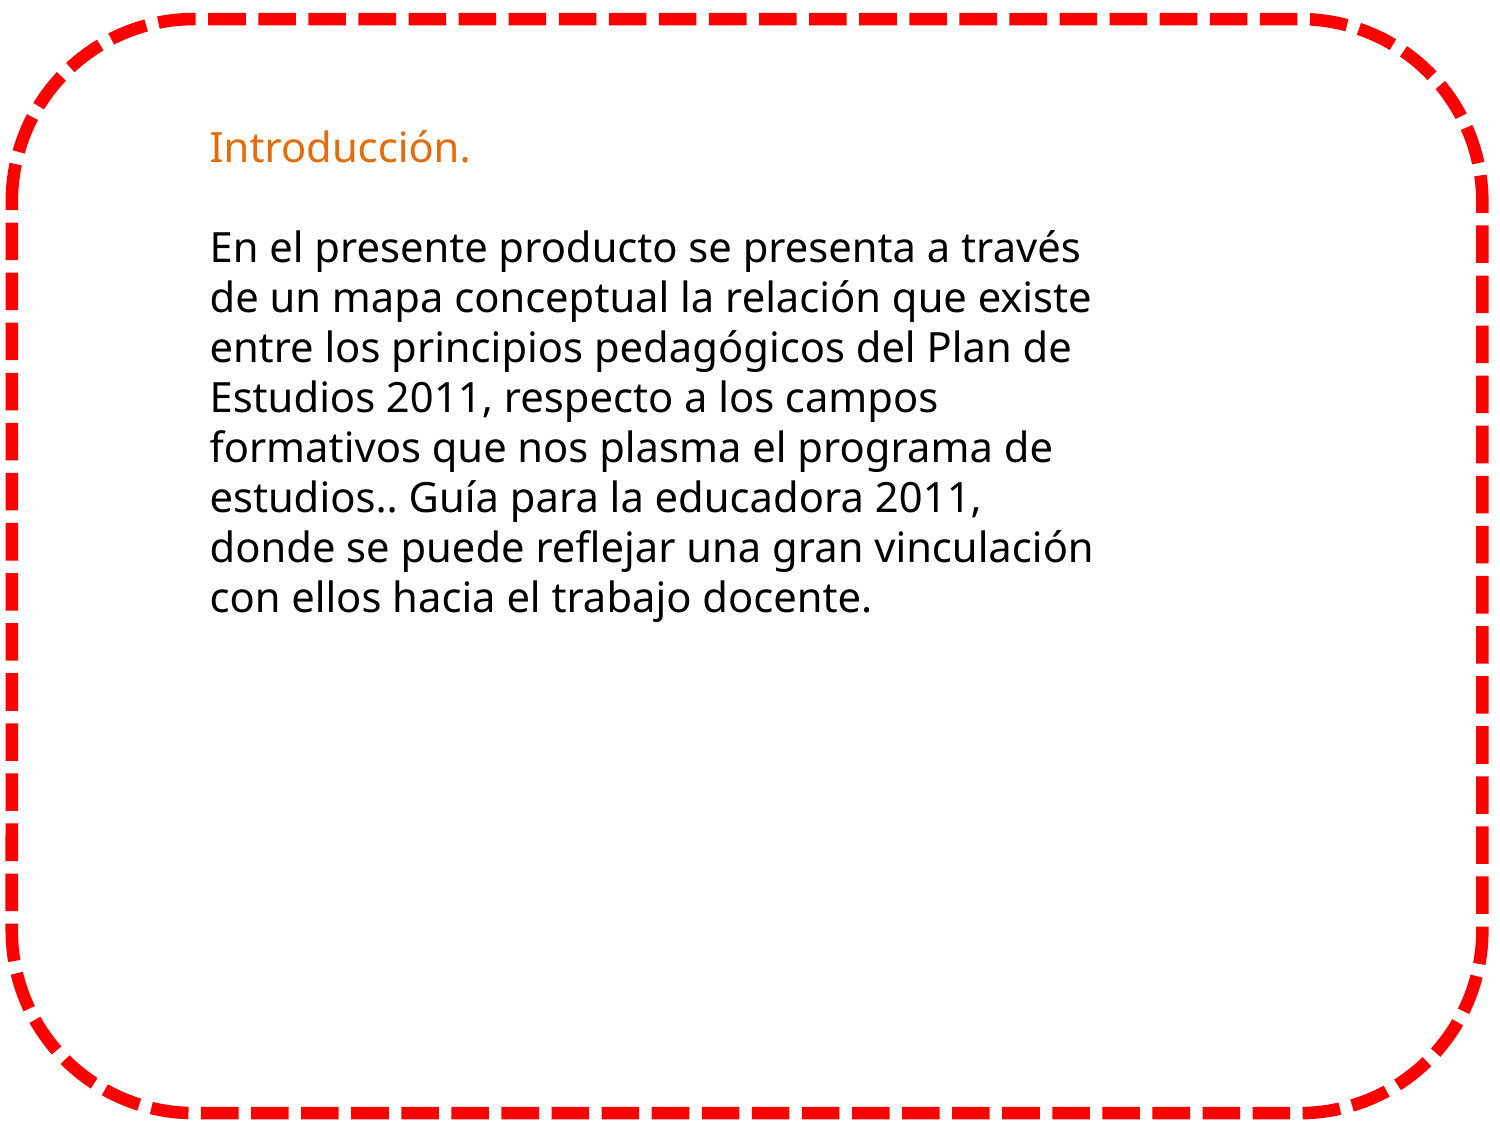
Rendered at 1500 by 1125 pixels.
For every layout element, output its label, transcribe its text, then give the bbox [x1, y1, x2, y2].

text_box Introducción. En el presente producto se presenta a través de un mapa conceptual la relación que existe entre los principios pedagógicos del Plan de Estudios 2011, respecto a los campos formativos que nos plasma el programa de estudios.. Guía para la educadora 2011, donde se puede reflejar una gran vinculación con ellos hacia el trabajo docente. [194, 113, 1117, 629]
text_box [9, 16, 1485, 1116]
